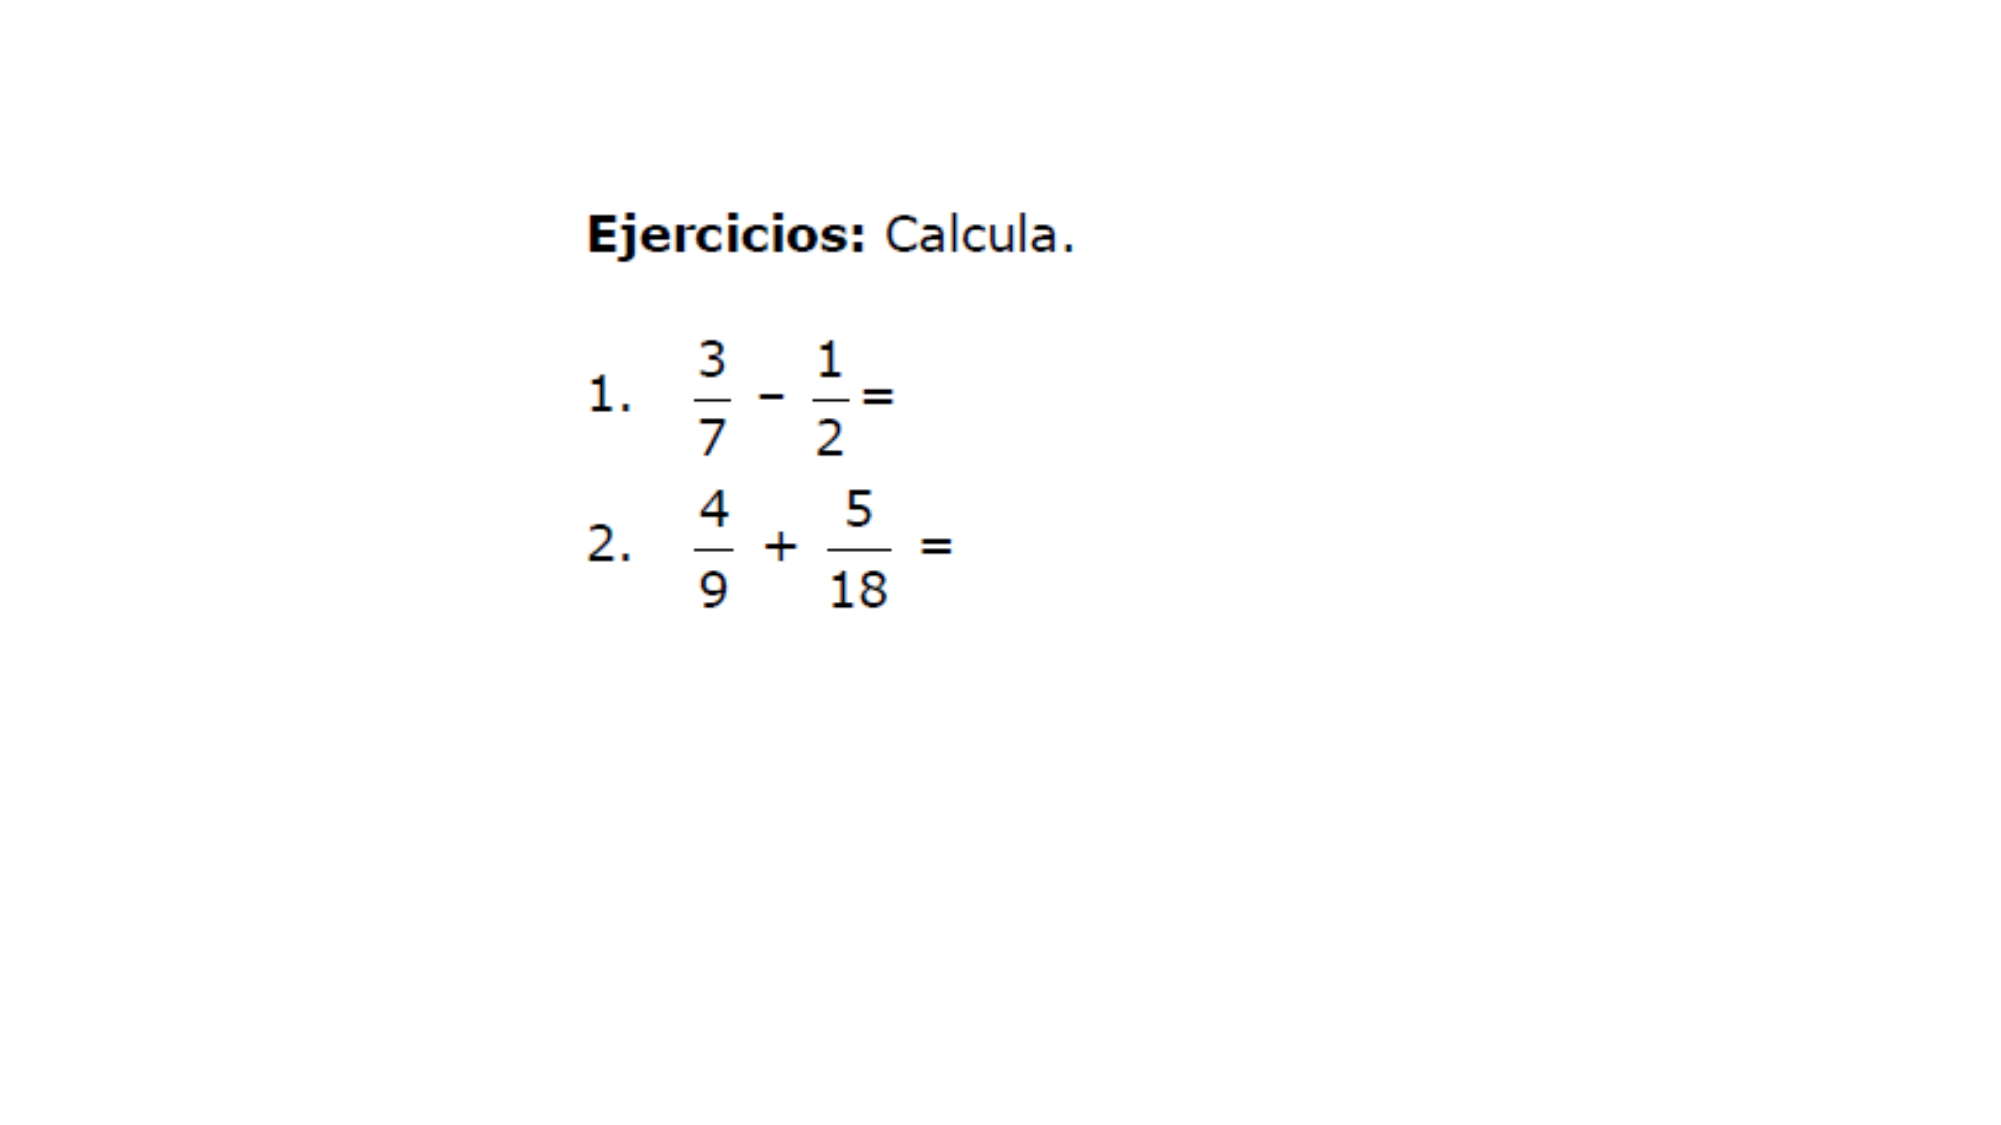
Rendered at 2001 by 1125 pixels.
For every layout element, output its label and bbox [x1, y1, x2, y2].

picture [549, 179, 1152, 653]
